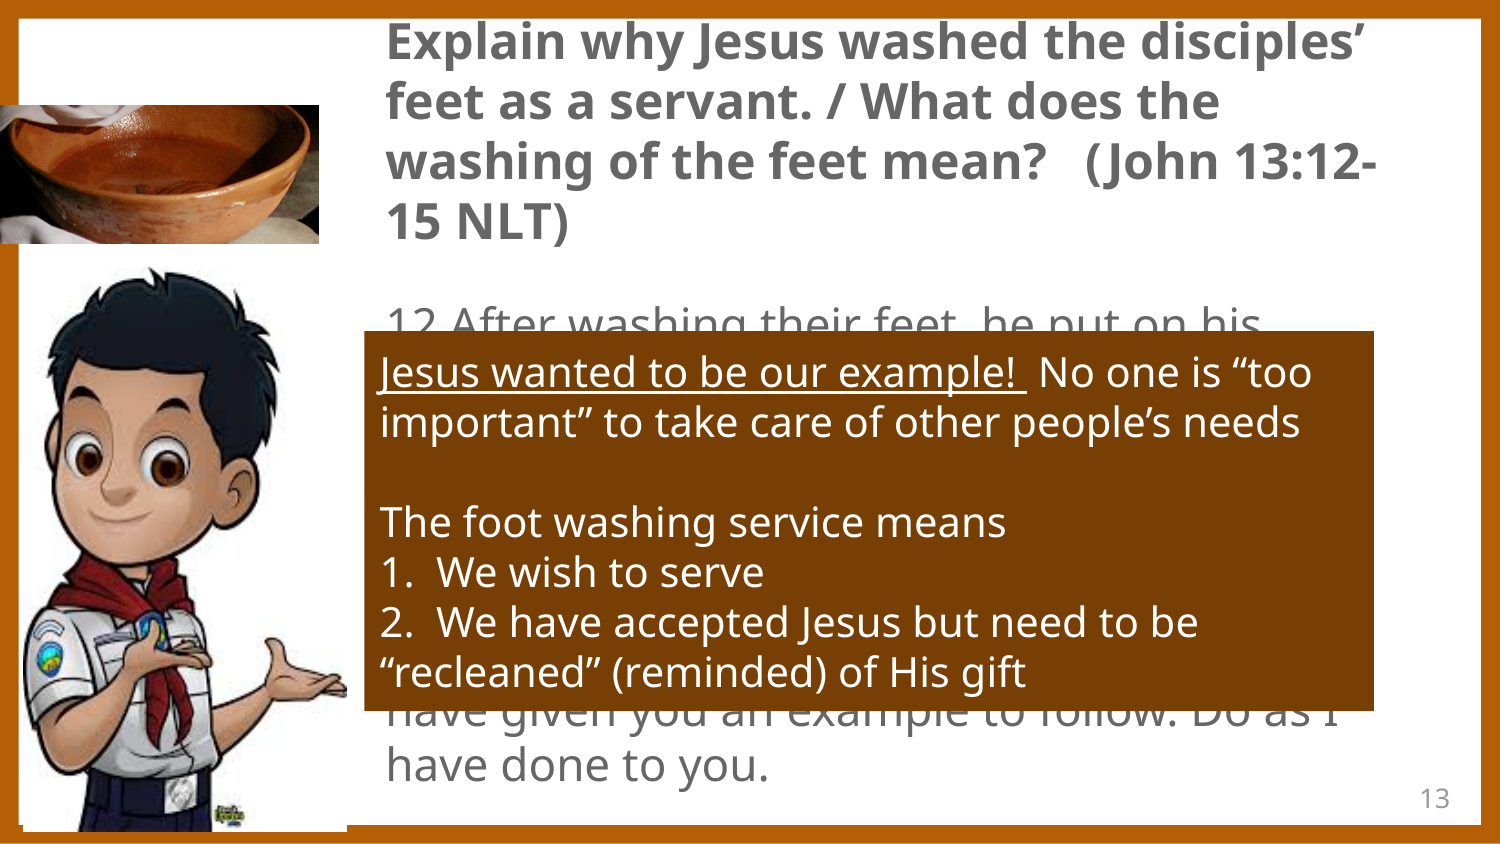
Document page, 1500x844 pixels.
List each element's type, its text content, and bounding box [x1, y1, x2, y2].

list 12 After washing their feet, he put on his robe again and sat down and asked, “Do you understand what I was doing? 13 You call me ‘Teacher’ and ‘Lord,’ and you are right, because that’s what I am. 14 And since I, your Lord and Teacher, have washed your feet, you ought to wash each other’s feet. 15 I have given you an example to follow. Do as I have done to you. [370, 280, 1380, 799]
picture [0, 105, 319, 244]
title Explain why Jesus washed the disciples’ feet as a servant. / What does the washing of the feet mean? (John 13:12-15 NLT) [370, 145, 1443, 265]
picture [23, 267, 347, 832]
slide_number 13 [1391, 766, 1466, 832]
text_box Jesus wanted to be our example! No one is “too important” to take care of other people’s needs The foot washing service means 1. We wish to serve 2. We have accepted Jesus but need to be “recleaned” (reminded) of His gift [364, 331, 1374, 712]
